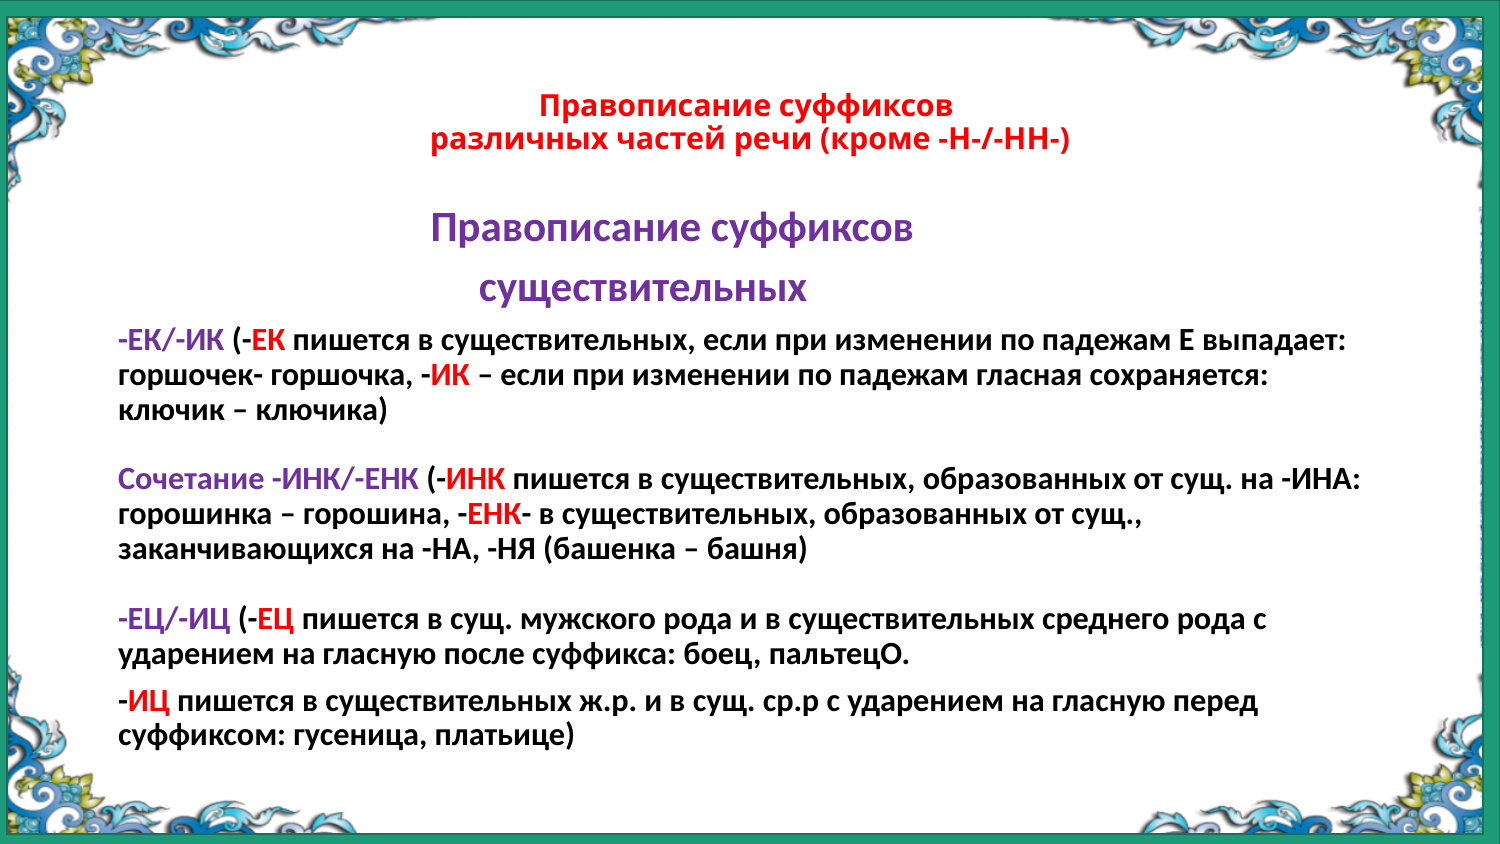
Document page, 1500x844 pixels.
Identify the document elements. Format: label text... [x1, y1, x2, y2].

picture [1295, 20, 1303, 26]
picture [8, 18, 1482, 833]
title Правописание суффиксов различных частей речи (кроме -Н-/-НН-) [103, 44, 1397, 185]
list Правописание суффиксов существительных -ЕК/-ИК (-ЕК пишется в существительных, если при изменении по падежам Е выпадает: горшочек- горшочка, -ИК – если при изменении по падежам гласная сохраняется: ключик – ключика) Сочетание -ИНК/-ЕНК (-ИНК пишется в существительных, образованных от сущ. на -ИНА: горошинка – горошина, -ЕНК- в существительных, образованных от сущ., заканчивающихся на -НА, -НЯ (башенка – башня) -ЕЦ/-ИЦ (-ЕЦ пишется в сущ. мужского рода и в существительных среднего рода с ударением на гласную после суффикса: боец, пальтецО. -ИЦ пишется в существительных ж.р. и в сущ. ср.р с ударением на гласную перед суффиксом: гусеница, платьице) [103, 185, 1397, 800]
